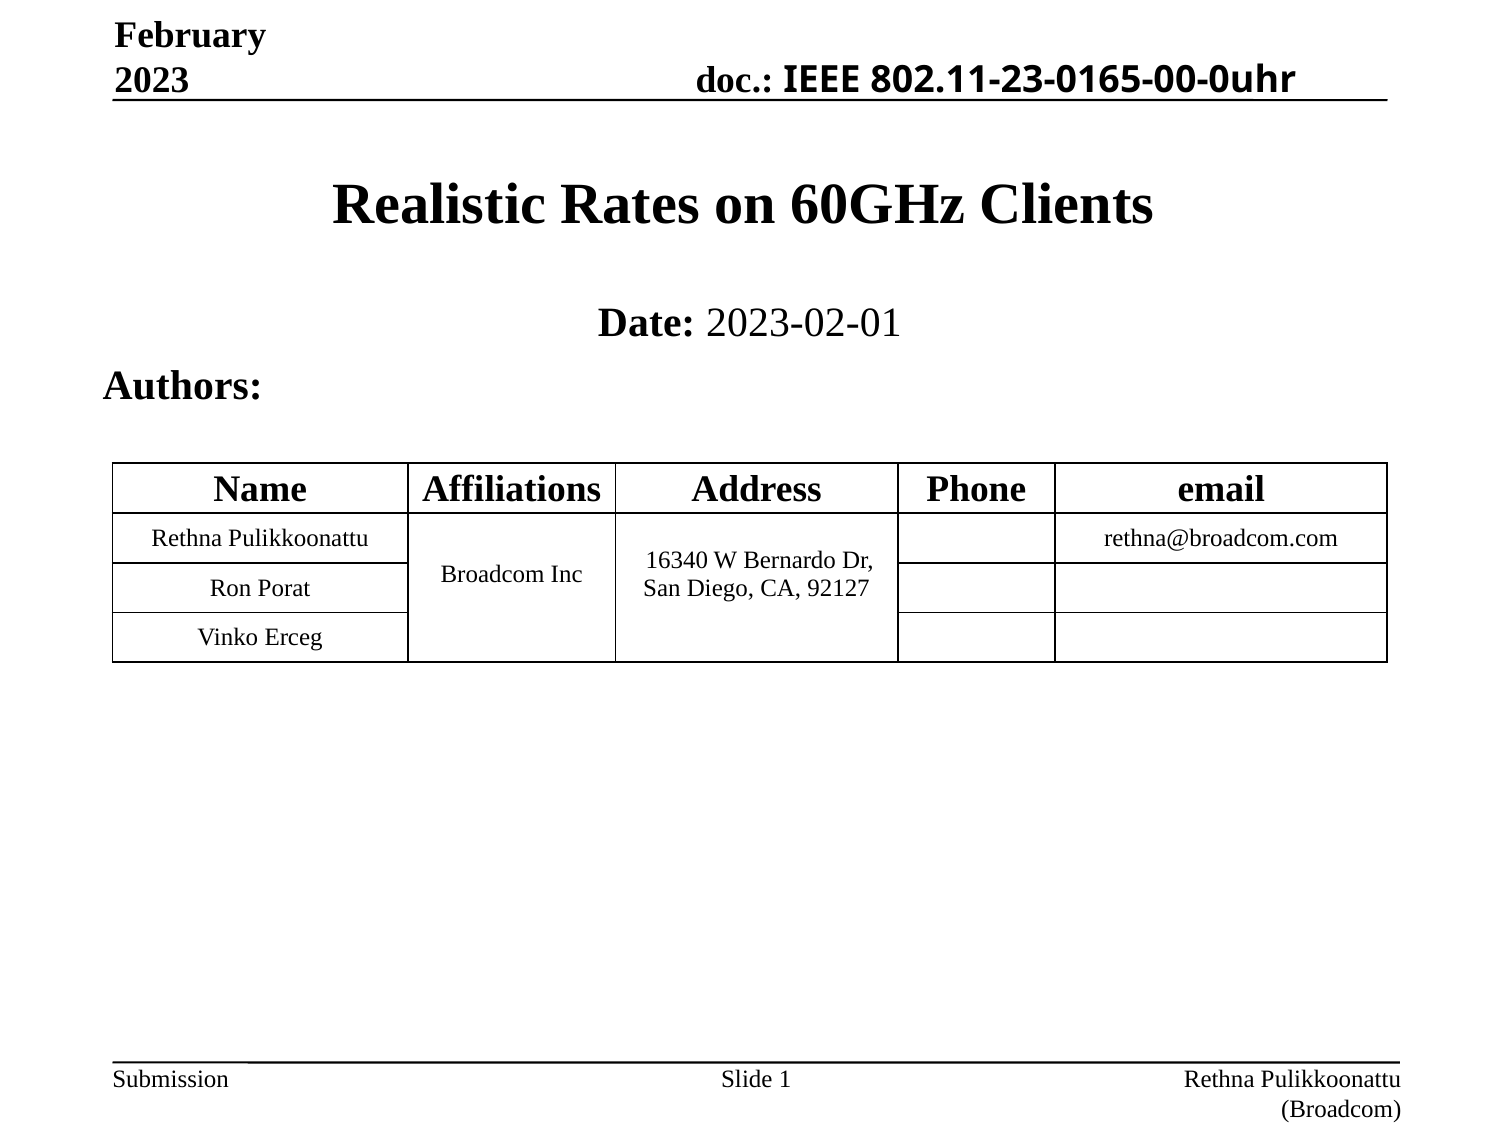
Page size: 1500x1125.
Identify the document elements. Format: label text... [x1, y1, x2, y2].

table_cell Rethna Pulikkoonattu [113, 514, 407, 562]
table_header Affiliations [409, 464, 615, 512]
table_cell rethna@broadcom.com [1056, 514, 1386, 562]
table_cell Broadcom Inc [409, 514, 615, 661]
slide_number Slide 1 [712, 1061, 800, 1093]
table_cell 16340 W Bernardo Dr, San Diego, CA, 92127 [616, 514, 897, 661]
table_cell [899, 564, 1054, 612]
list Date: 2023-02-01 [112, 287, 1388, 351]
table_cell [899, 514, 1054, 562]
table_header Name [113, 464, 407, 512]
table_header Address [616, 464, 897, 512]
table_cell [1056, 613, 1386, 661]
table_header email [1056, 464, 1386, 512]
table_cell [1056, 564, 1386, 612]
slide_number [114, 54, 335, 101]
table_cell [899, 613, 1054, 661]
text_box Authors: [87, 349, 325, 413]
title Realistic Rates on 60GHz Clients [62, 112, 1426, 288]
footer Rethna Pulikkoonattu (Broadcom) [1170, 1061, 1402, 1093]
table_cell Vinko Erceg [113, 613, 407, 661]
table_header Phone [899, 464, 1054, 512]
table_cell Ron Porat [113, 564, 407, 612]
